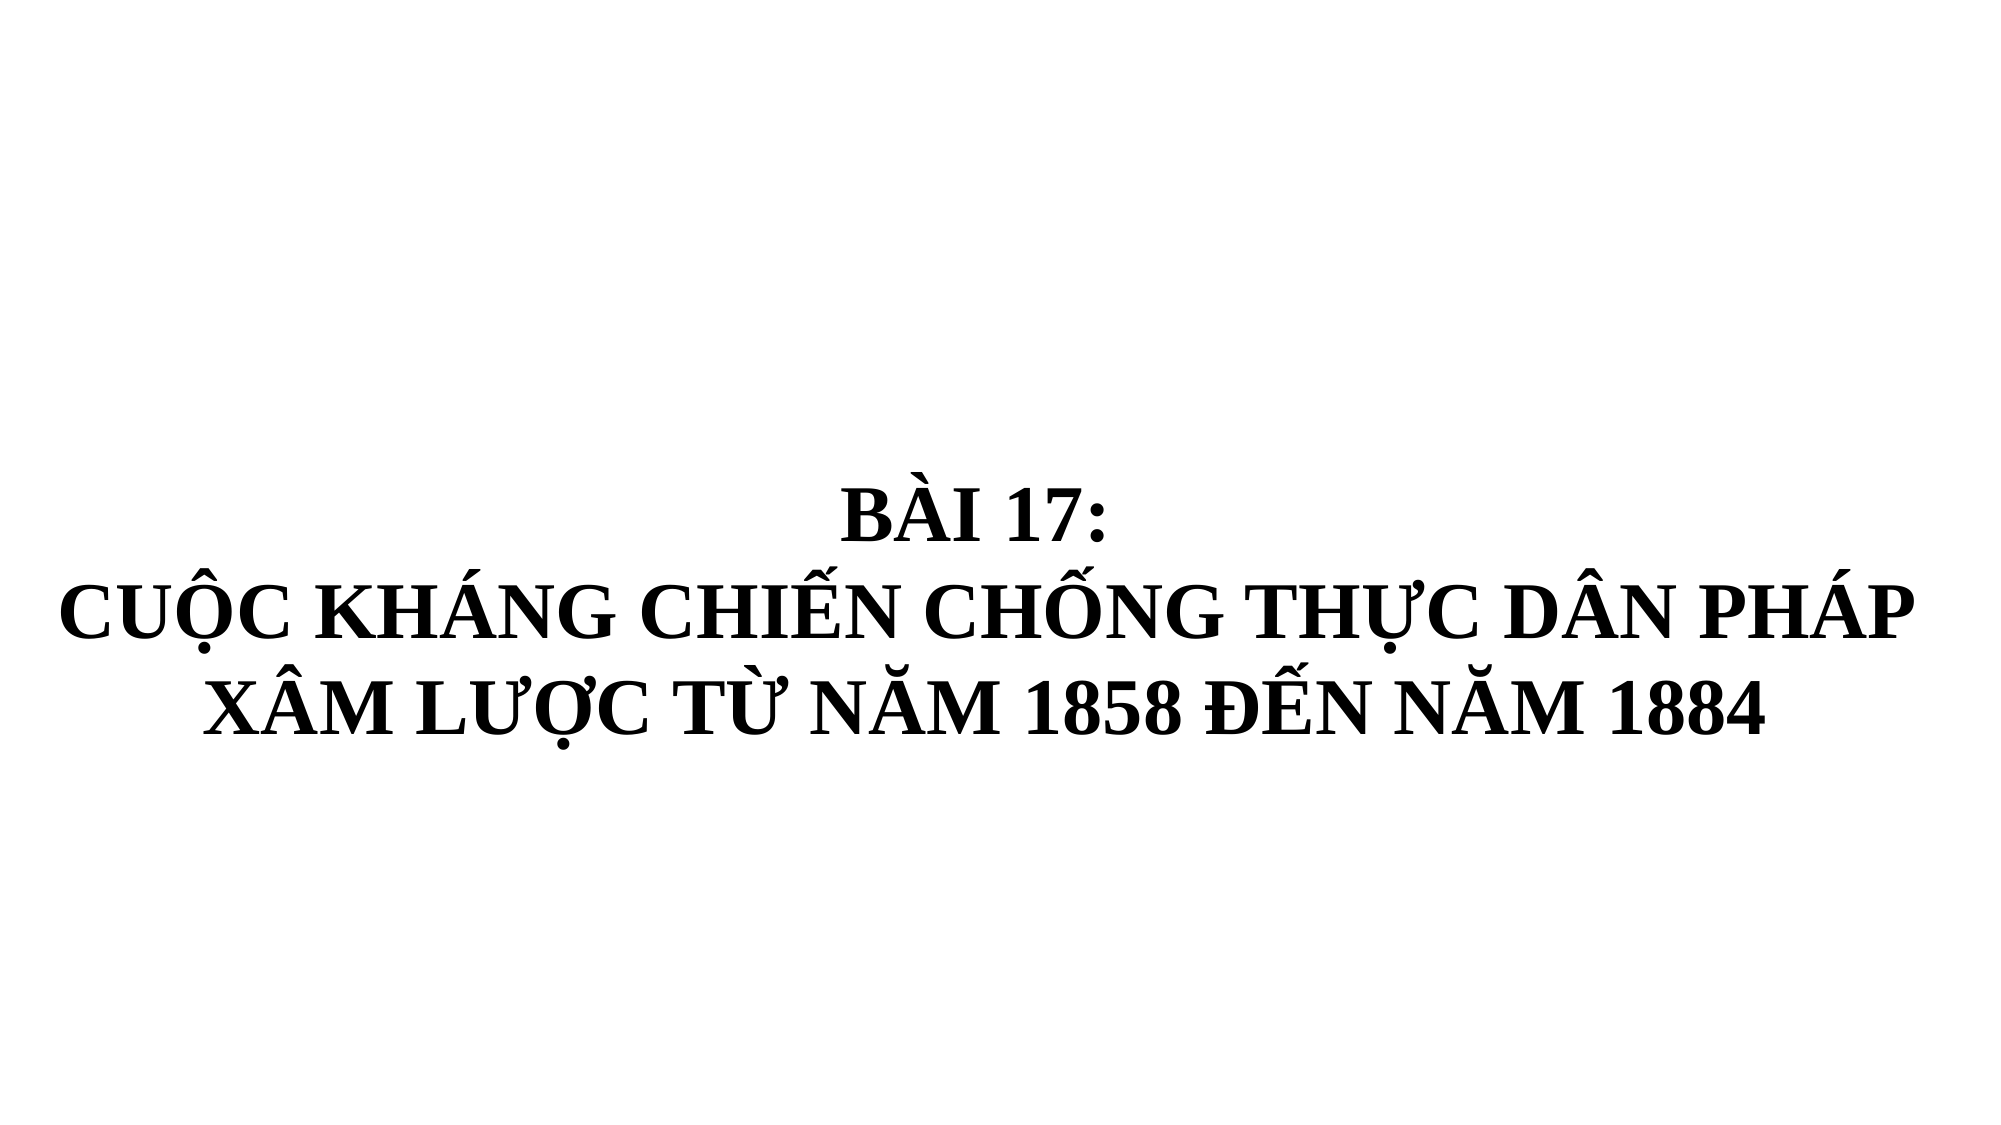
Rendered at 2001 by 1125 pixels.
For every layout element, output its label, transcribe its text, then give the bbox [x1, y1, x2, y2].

title BÀI 17: CUỘC KHÁNG CHIẾN CHỐNG THỰC DÂN PHÁP XÂM LƯỢC TỪ NĂM 1858 ĐẾN NĂM 1884 [28, 366, 1944, 759]
